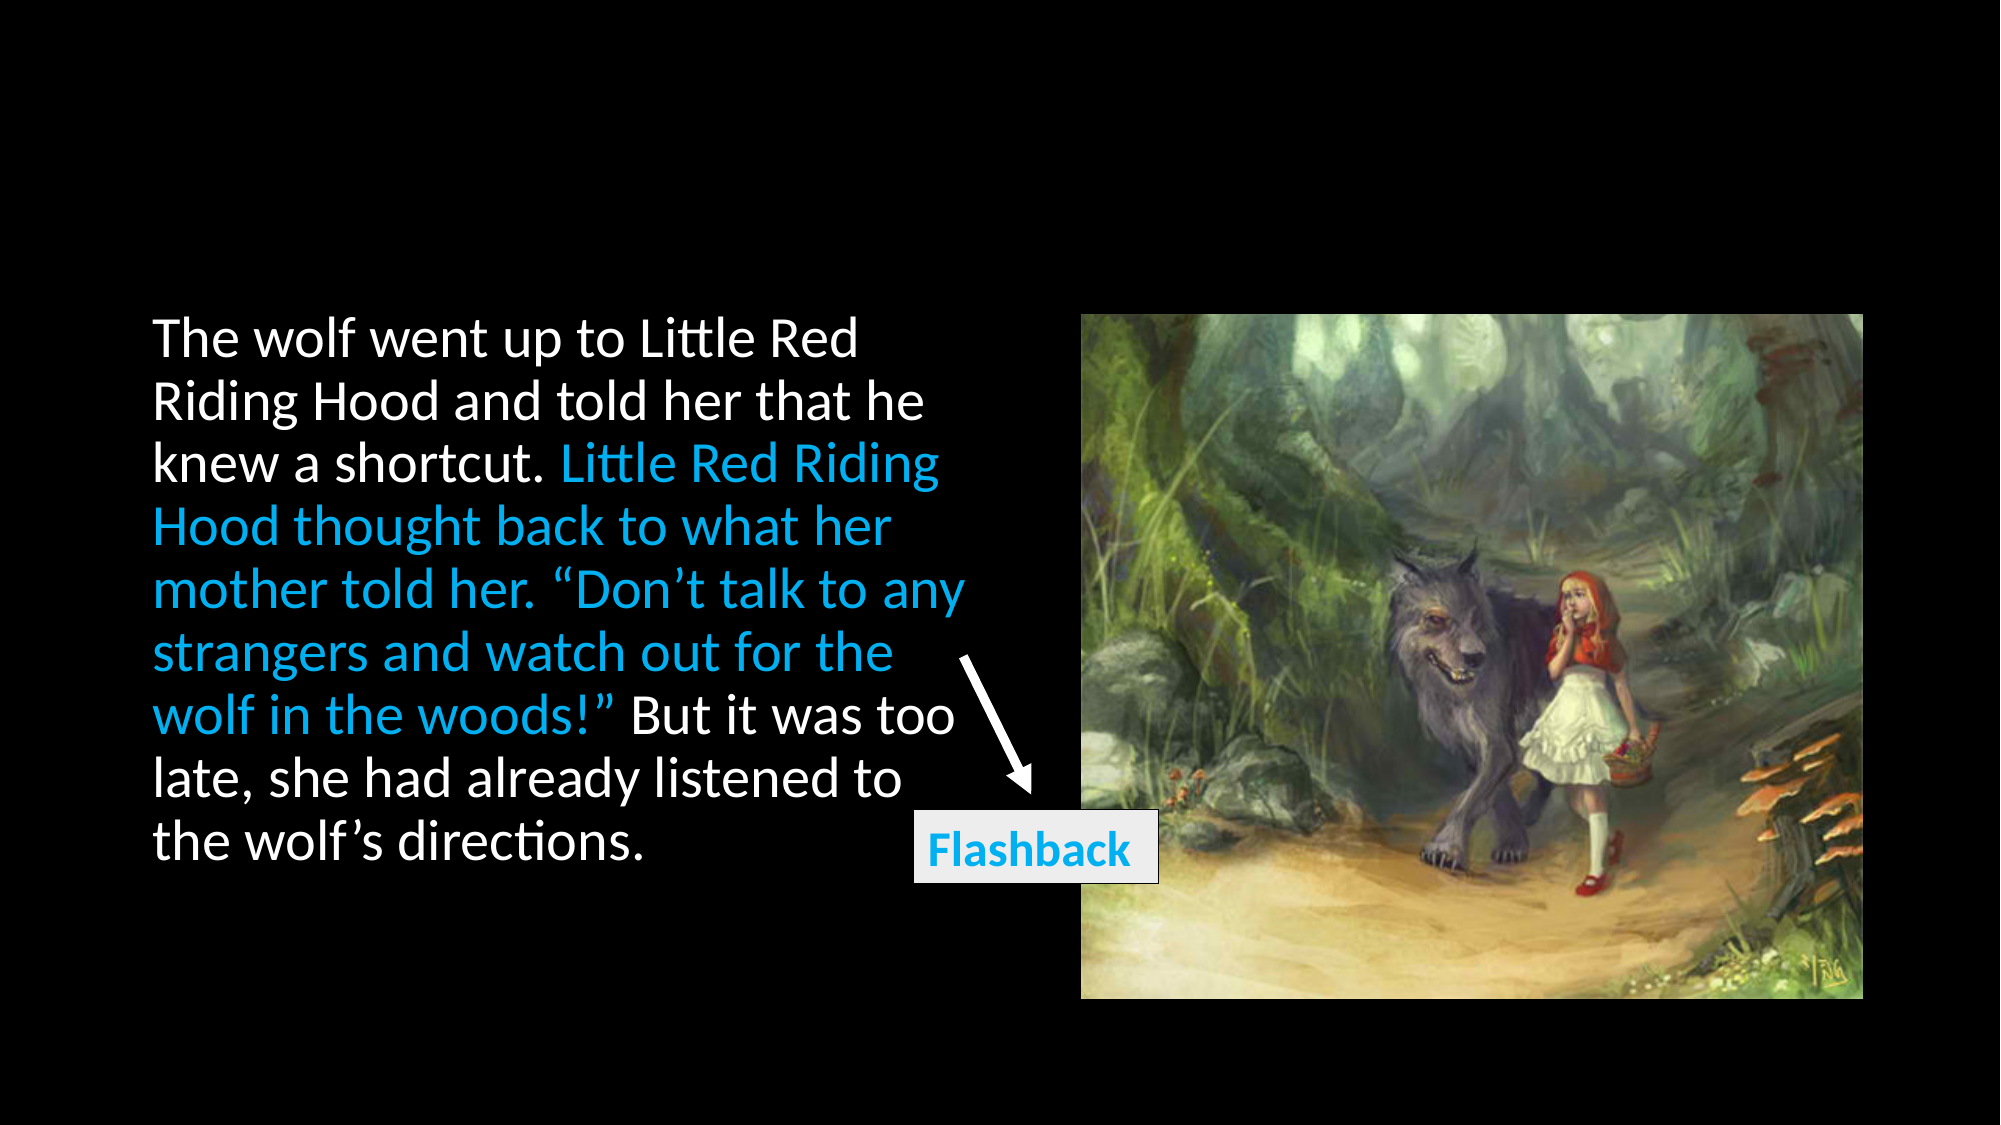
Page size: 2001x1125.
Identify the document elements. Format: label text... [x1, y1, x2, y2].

text_box Flashback [913, 809, 1081, 884]
list The wolf went up to Little Red Riding Hood and told her that he knew a shortcut. Little Red Riding Hood thought back to what her mother told her. “Don’t talk to any strangers and watch out for the wolf in the woods!” But it was too late, she had already listened to the wolf’s directions. [137, 299, 988, 1014]
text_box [963, 656, 1032, 795]
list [1081, 314, 1863, 999]
